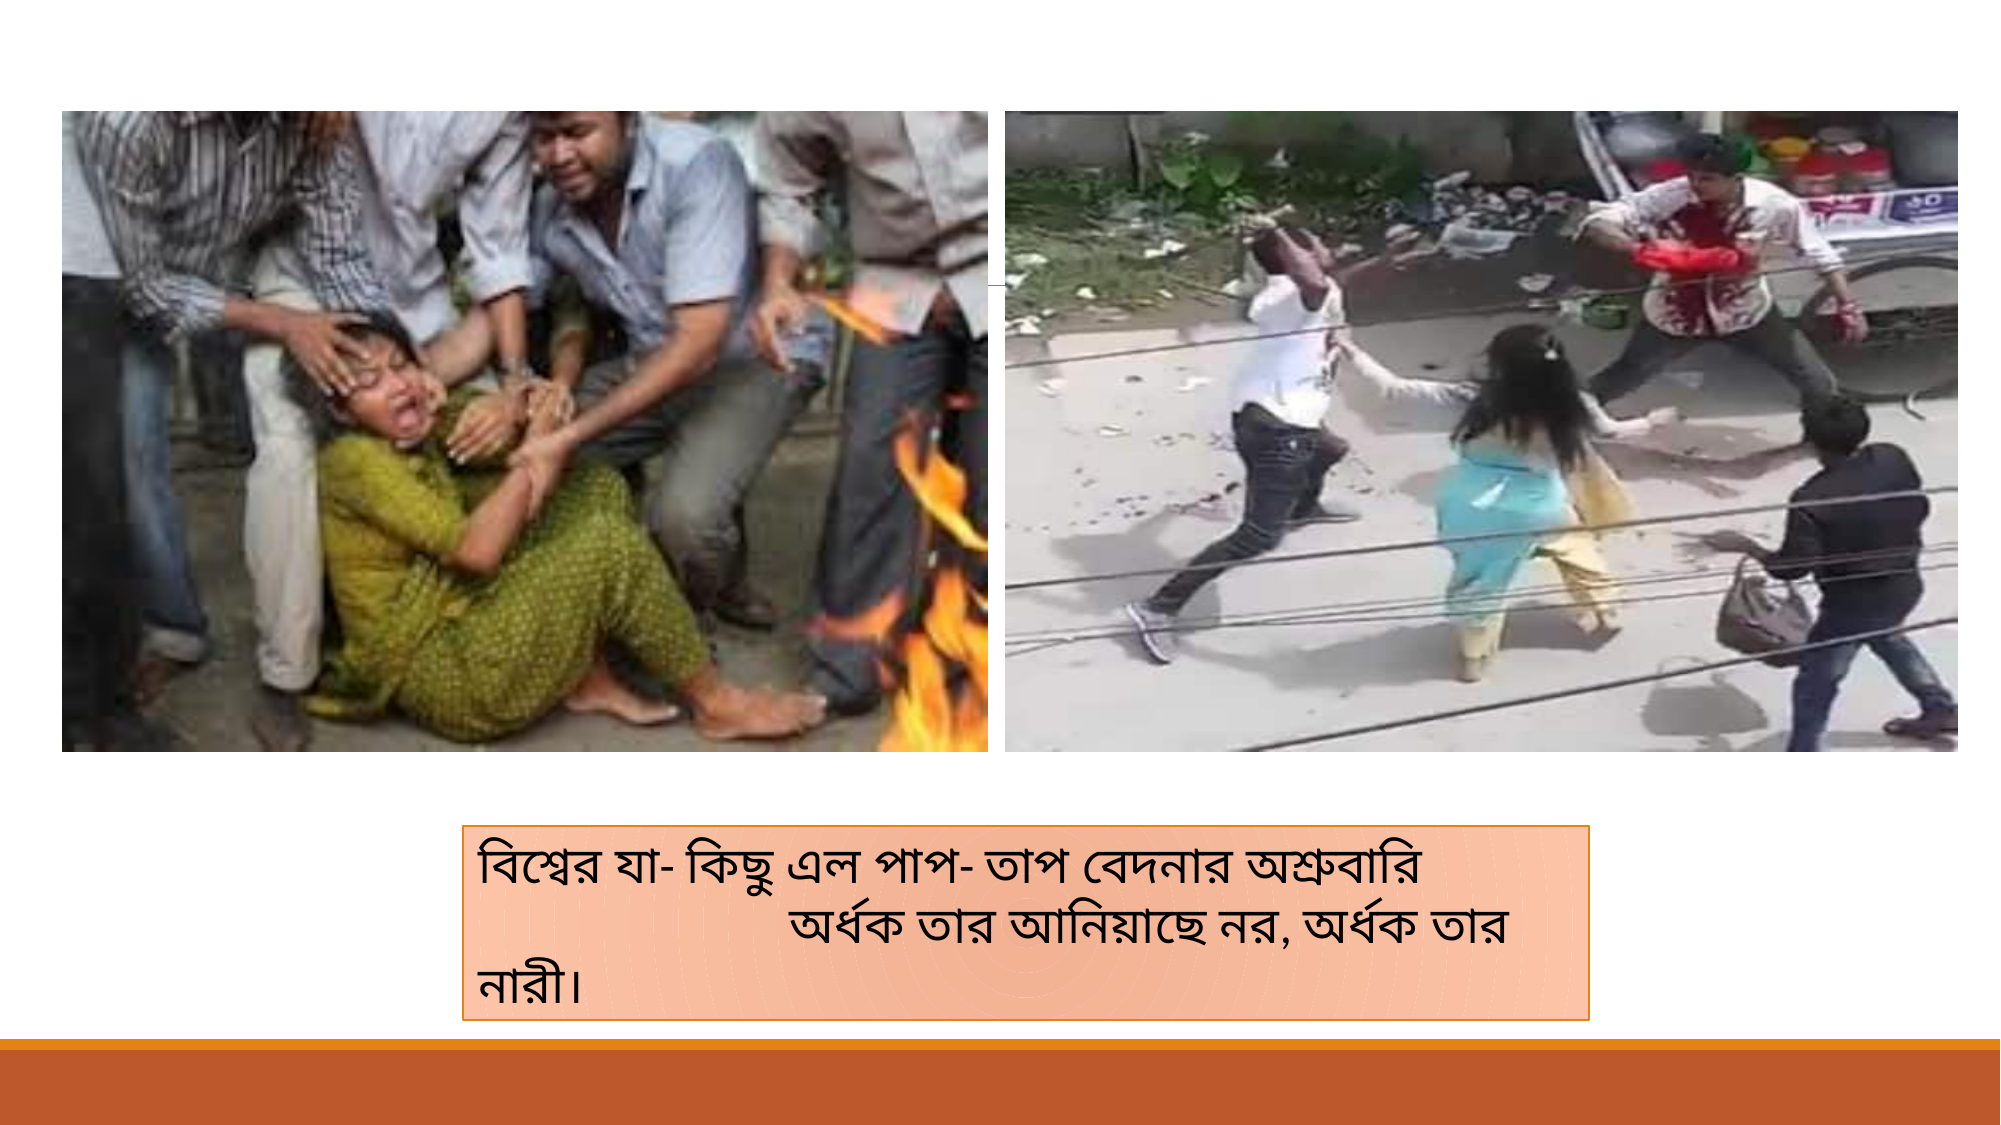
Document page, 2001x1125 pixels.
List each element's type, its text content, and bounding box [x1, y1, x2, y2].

text_box বিশ্বের যা- কিছু এল পাপ- তাপ বেদনার অশ্রুবারি অর্ধক তার আনিয়াছে নর, অর্ধক তার নারী। [462, 825, 1590, 1021]
picture [1005, 110, 1959, 753]
picture [61, 110, 988, 753]
